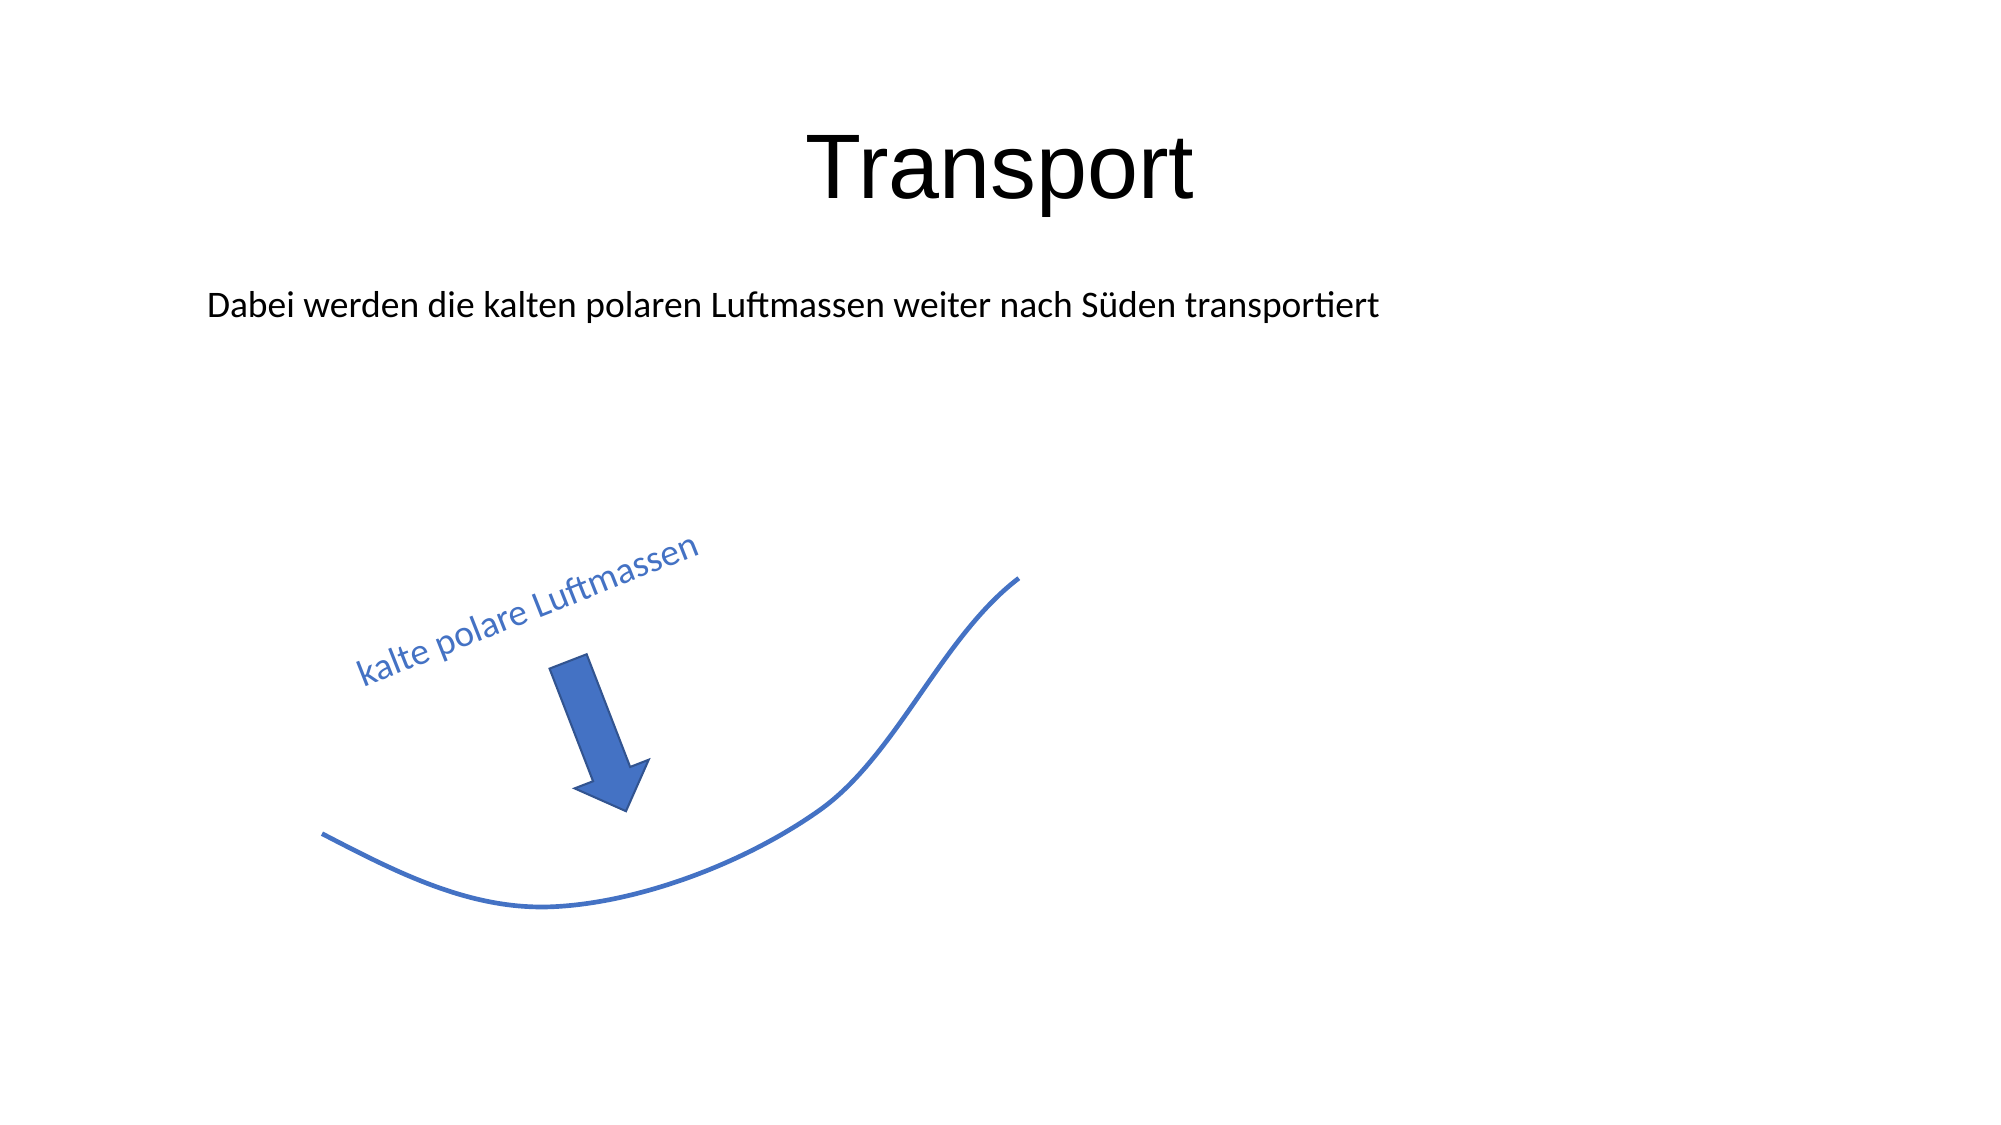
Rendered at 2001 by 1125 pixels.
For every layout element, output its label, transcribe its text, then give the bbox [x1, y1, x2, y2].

text_box [321, 577, 1020, 908]
text_box Dabei werden die kalten polaren Luftmassen weiter nach Süden transportiert [192, 272, 1405, 333]
title Transport [137, 59, 1863, 278]
text_box kalte polare Luftmassen [333, 503, 729, 707]
text_box [548, 652, 651, 813]
